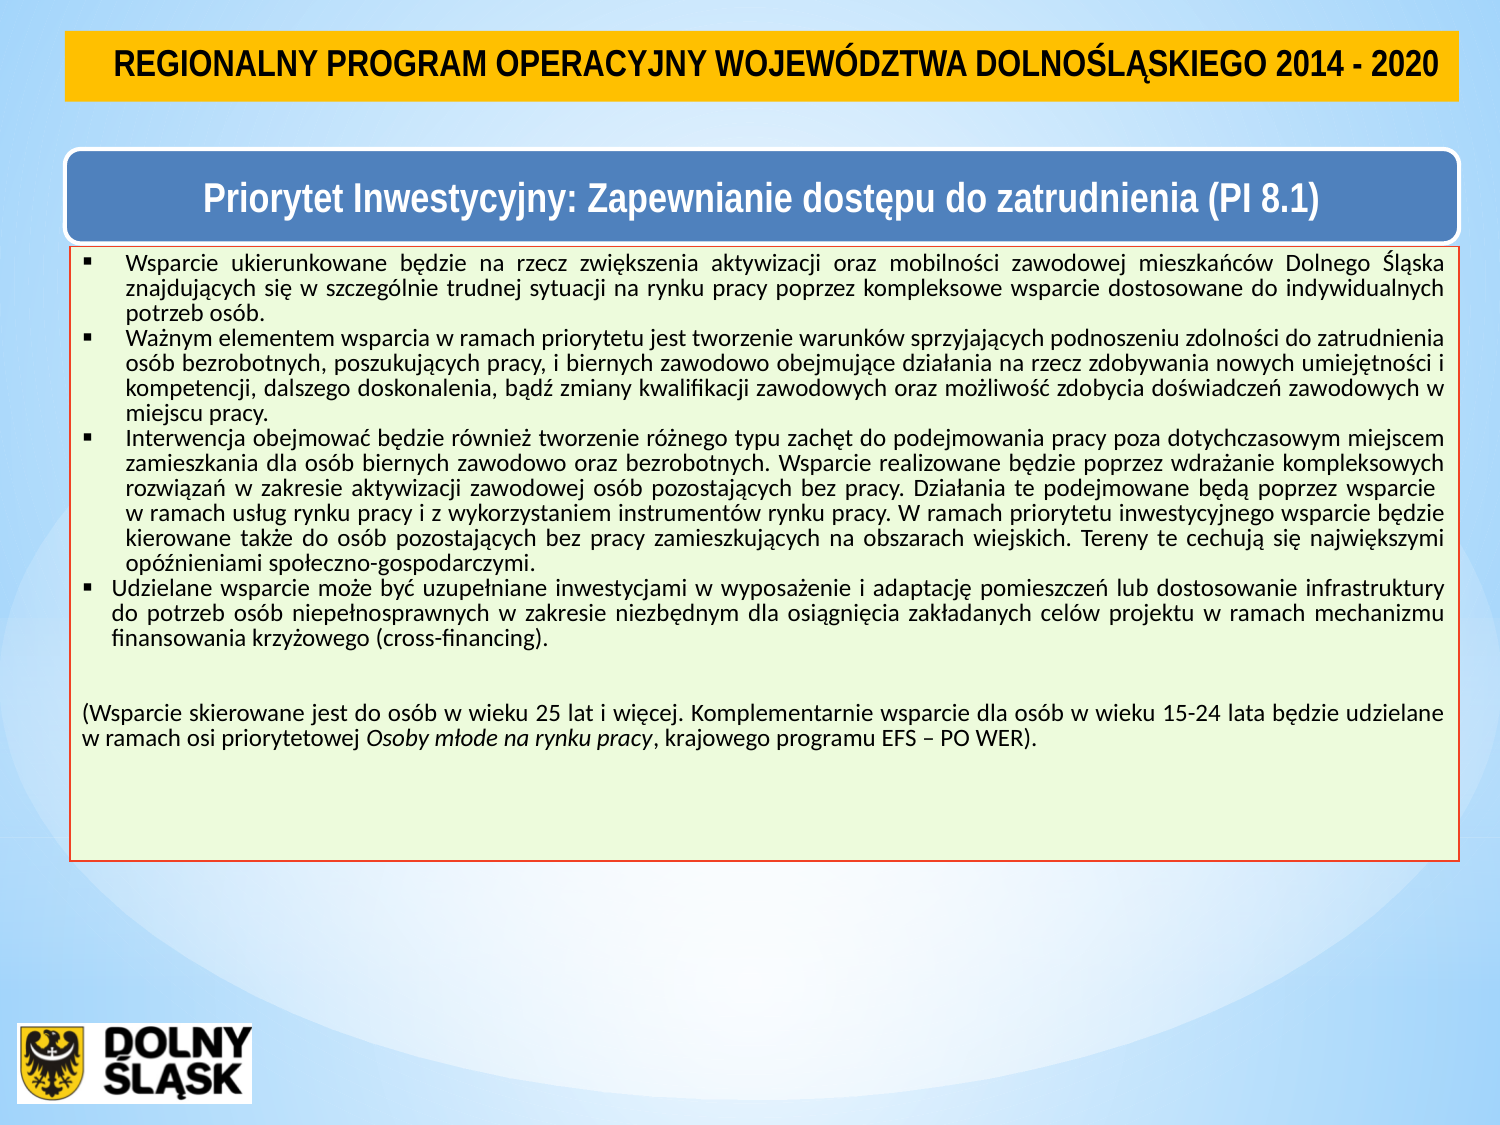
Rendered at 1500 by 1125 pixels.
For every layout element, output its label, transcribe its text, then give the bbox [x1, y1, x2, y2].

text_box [64, 148, 1460, 244]
picture [17, 1022, 252, 1104]
title Regionalny Program Operacyjny Województwa Dolnośląskiego 2014 - 2020 [64, 30, 1459, 102]
table_header Wsparcie ukierunkowane będzie na rzecz zwiększenia aktywizacji oraz mobilności zawodowej mieszkańców Dolnego Śląska znajdujących się w szczególnie trudnej sytuacji na rynku pracy poprzez kompleksowe wsparcie dostosowane do indywidualnych potrzeb osób. Ważnym elementem wsparcia w ramach priorytetu jest tworzenie warunków sprzyjających podnoszeniu zdolności do zatrudnienia osób bezrobotnych, poszukujących pracy, i biernych zawodowo obejmujące działania na rzecz zdobywania nowych umiejętności i kompetencji, dalszego doskonalenia, bądź zmiany kwalifikacji zawodowych oraz możliwość zdobycia doświadczeń zawodowych w miejscu pracy. Interwencja obejmować będzie również tworzenie różnego typu zachęt do podejmowania pracy poza dotychczasowym miejscem zamieszkania dla osób biernych zawodowo oraz bezrobotnych. Wsparcie realizowane będzie poprzez wdrażanie kompleksowych rozwiązań w zakresie aktywizacji zawodowej osób pozostających bez pracy. Działania te podejmowane będą poprzez wsparcie w ramach usług rynku pracy i z wykorzystaniem instrumentów rynku pracy. W ramach priorytetu inwestycyjnego wsparcie będzie kierowane także do osób pozostających bez pracy zamieszkujących na obszarach wiejskich. Tereny te cechują się największymi opóźnieniami społeczno-gospodarczymi. Udzielane wsparcie może być uzupełniane inwestycjami w wyposażenie i adaptację pomieszczeń lub dostosowanie infrastruktury do potrzeb osób niepełnosprawnych w zakresie niezbędnym dla osiągnięcia zakładanych celów projektu w ramach mechanizmu finansowania krzyżowego (cross-financing). (Wsparcie skierowane jest do osób w wieku 25 lat i więcej. Komplementarnie wsparcie dla osób w wieku 15-24 lata będzie udzielane w ramach osi priorytetowej Osoby młode na rynku pracy, krajowego programu EFS – PO WER). [71, 252, 1458, 860]
